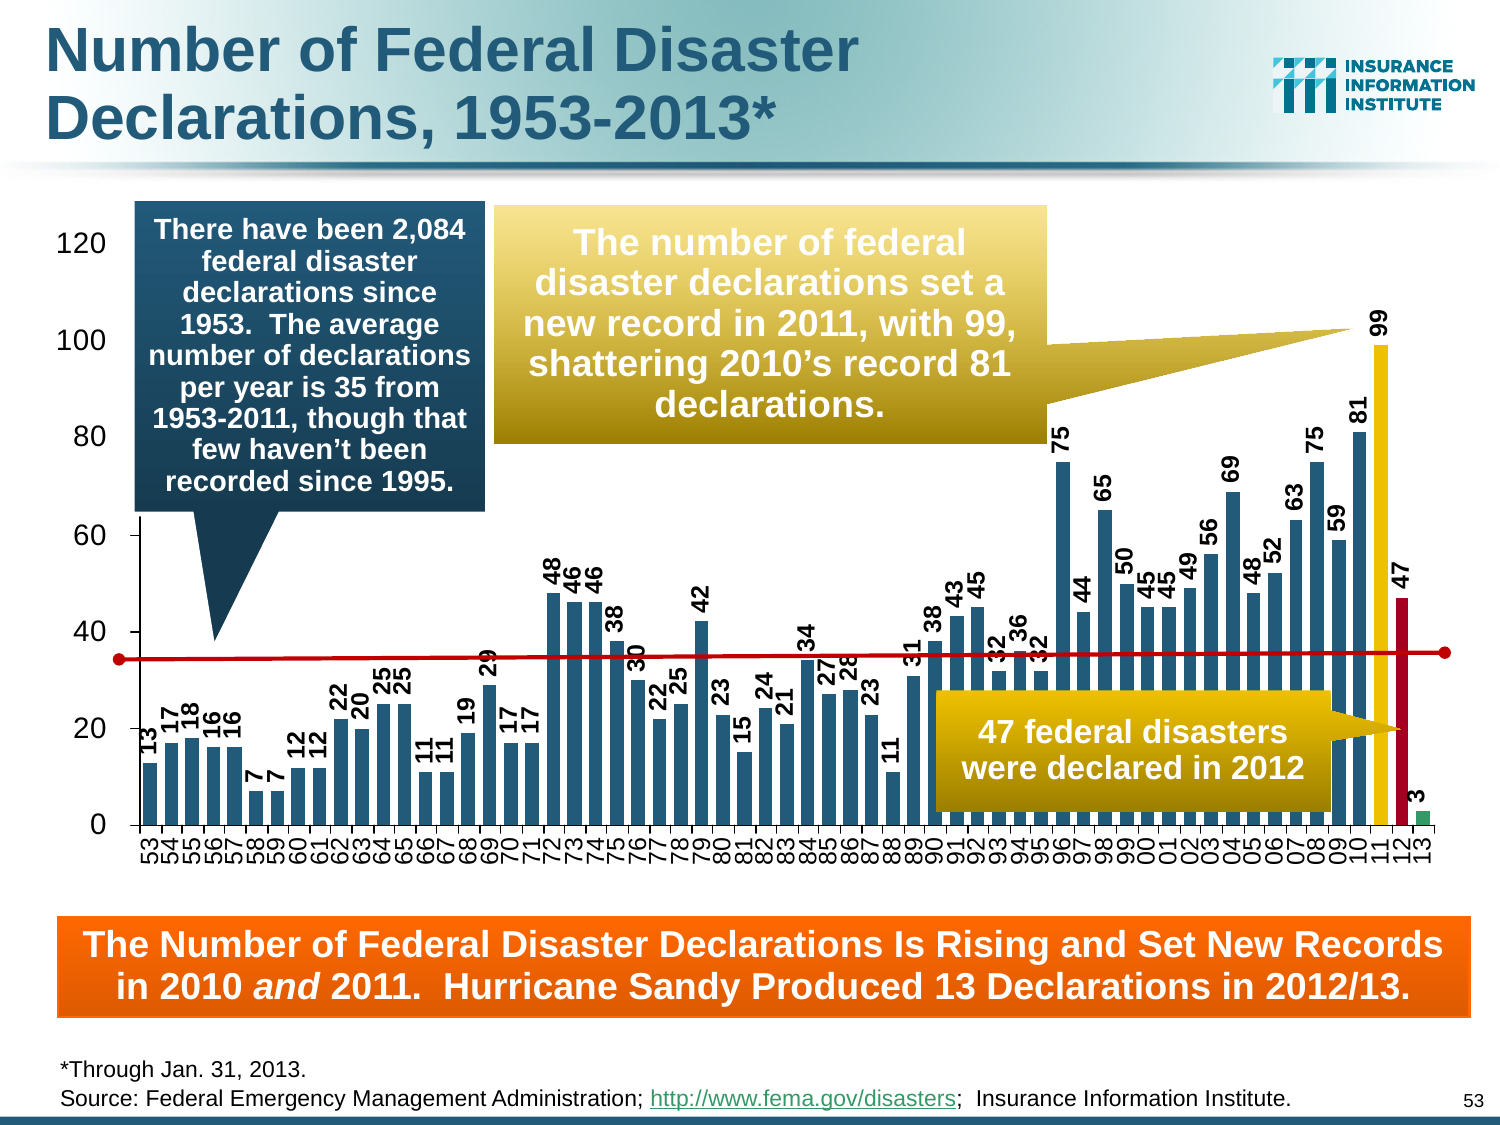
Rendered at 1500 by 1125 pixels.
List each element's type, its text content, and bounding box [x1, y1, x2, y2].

picture [0, 0, 1500, 189]
text_box *Through Jan. 31, 2013. Source: Federal Emergency Management Administration; http://www.fema.gov/disasters; Insurance Information Institute. [0, 1002, 1348, 1125]
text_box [118, 652, 1445, 660]
text_box The Number of Federal Disaster Declarations Is Rising and Set New Records in 2010 and 2011. Hurricane Sandy Produced 13 Declarations in 2012/13. [58, 917, 1470, 1018]
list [43, 210, 1449, 879]
slide_number 53 [1410, 1091, 1485, 1112]
title Number of Federal Disaster Declarations, 1953-2013* [37, 14, 1252, 157]
text_box There have been 2,084 federal disaster declarations since 1953. The average number of declarations per year is 35 from 1953-2011, though that few haven’t been recorded since 1995. [132, 198, 488, 209]
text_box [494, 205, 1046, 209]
